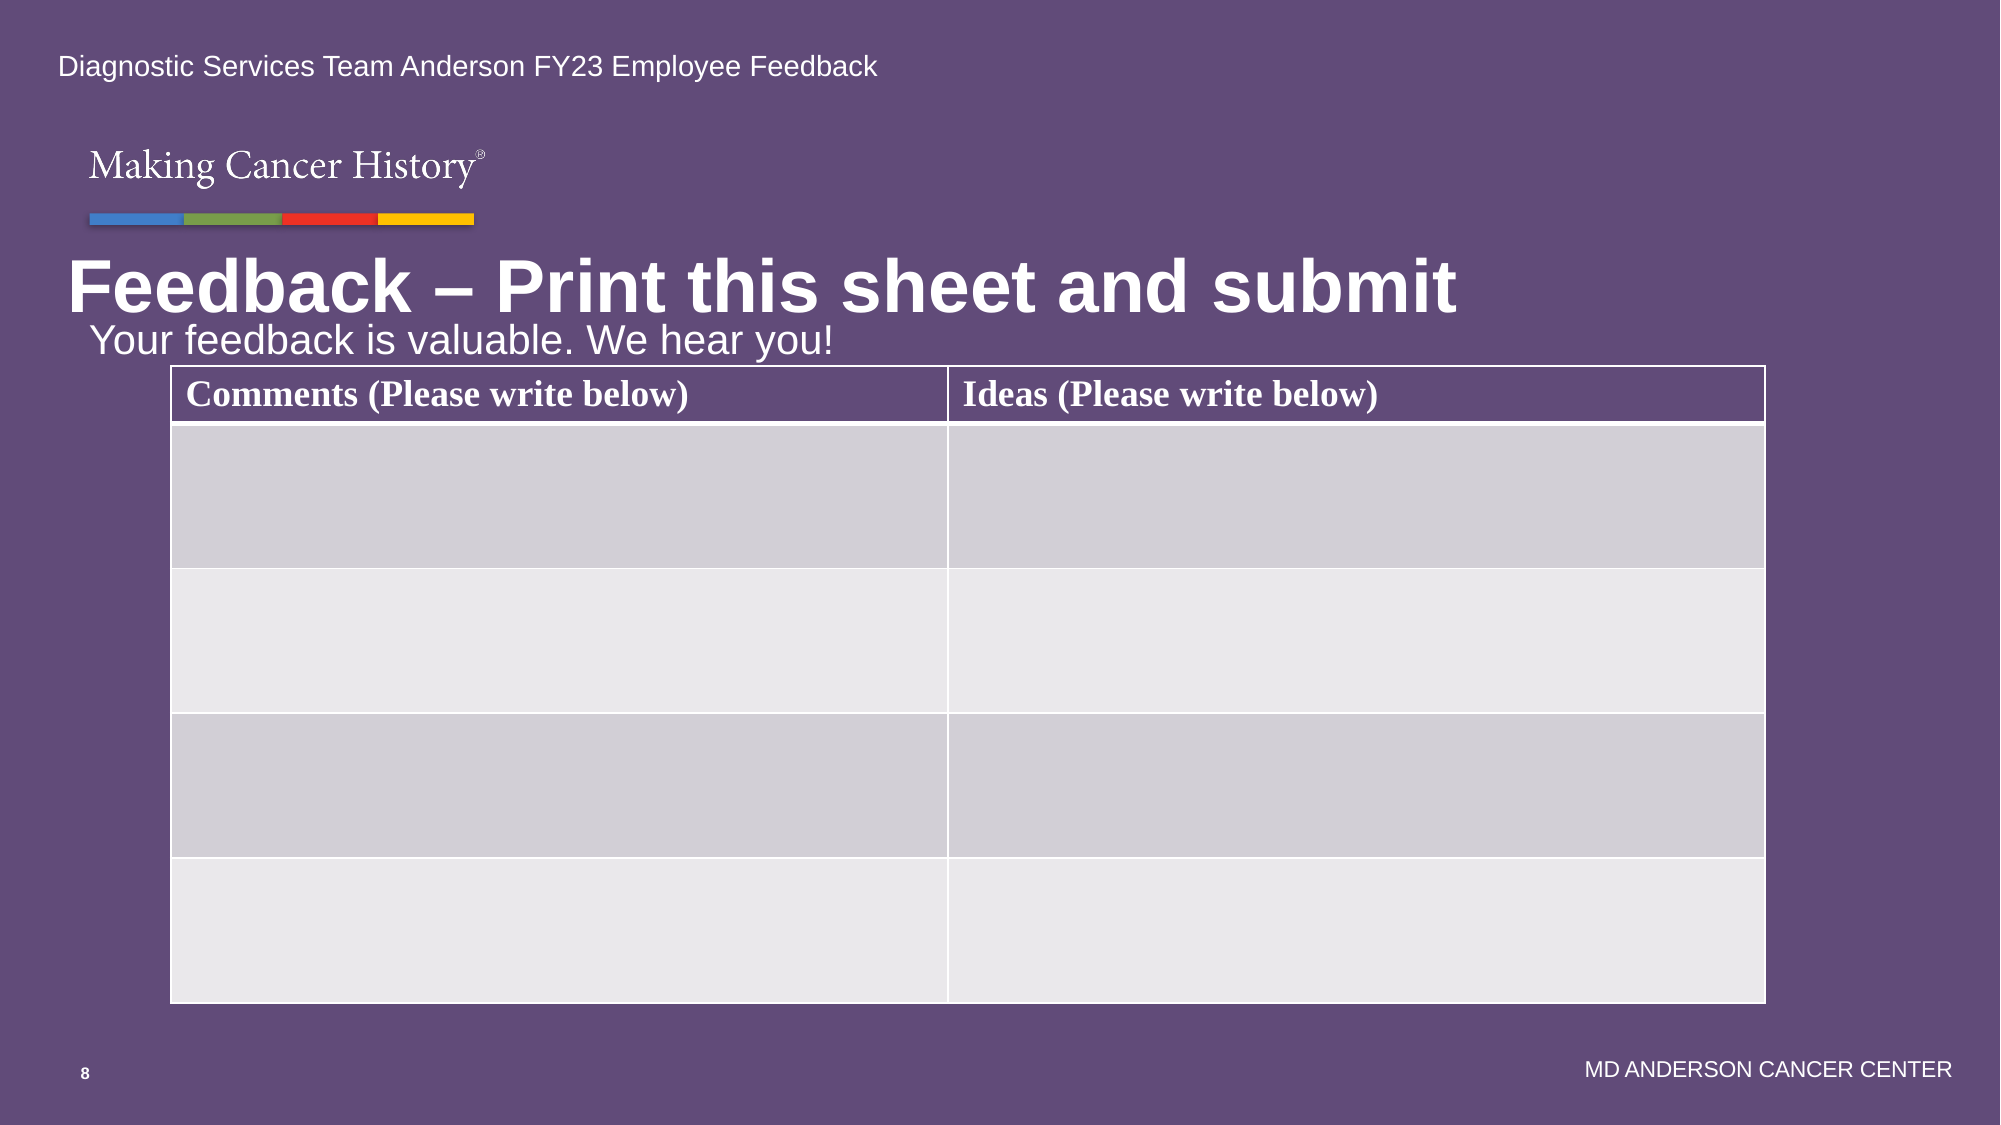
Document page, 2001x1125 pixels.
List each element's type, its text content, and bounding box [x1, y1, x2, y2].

table_cell [949, 714, 1764, 857]
footer Diagnostic Services Team Anderson FY23 Employee Feedback [57, 44, 1878, 86]
table_cell [172, 569, 947, 712]
table_cell [949, 569, 1764, 712]
table_cell [949, 426, 1764, 568]
table_cell [949, 859, 1764, 1002]
slide_number 8 [25, 1061, 90, 1083]
picture [76, 128, 496, 204]
table_cell [172, 426, 947, 568]
table_cell [172, 714, 947, 857]
table_header Ideas (Please write below) [949, 367, 1764, 421]
table_cell [172, 859, 947, 1002]
list Your feedback is valuable. We hear you! [89, 319, 1459, 423]
title Feedback – Print this sheet and submit [67, 225, 1886, 329]
table_header Comments (Please write below) [172, 367, 947, 421]
